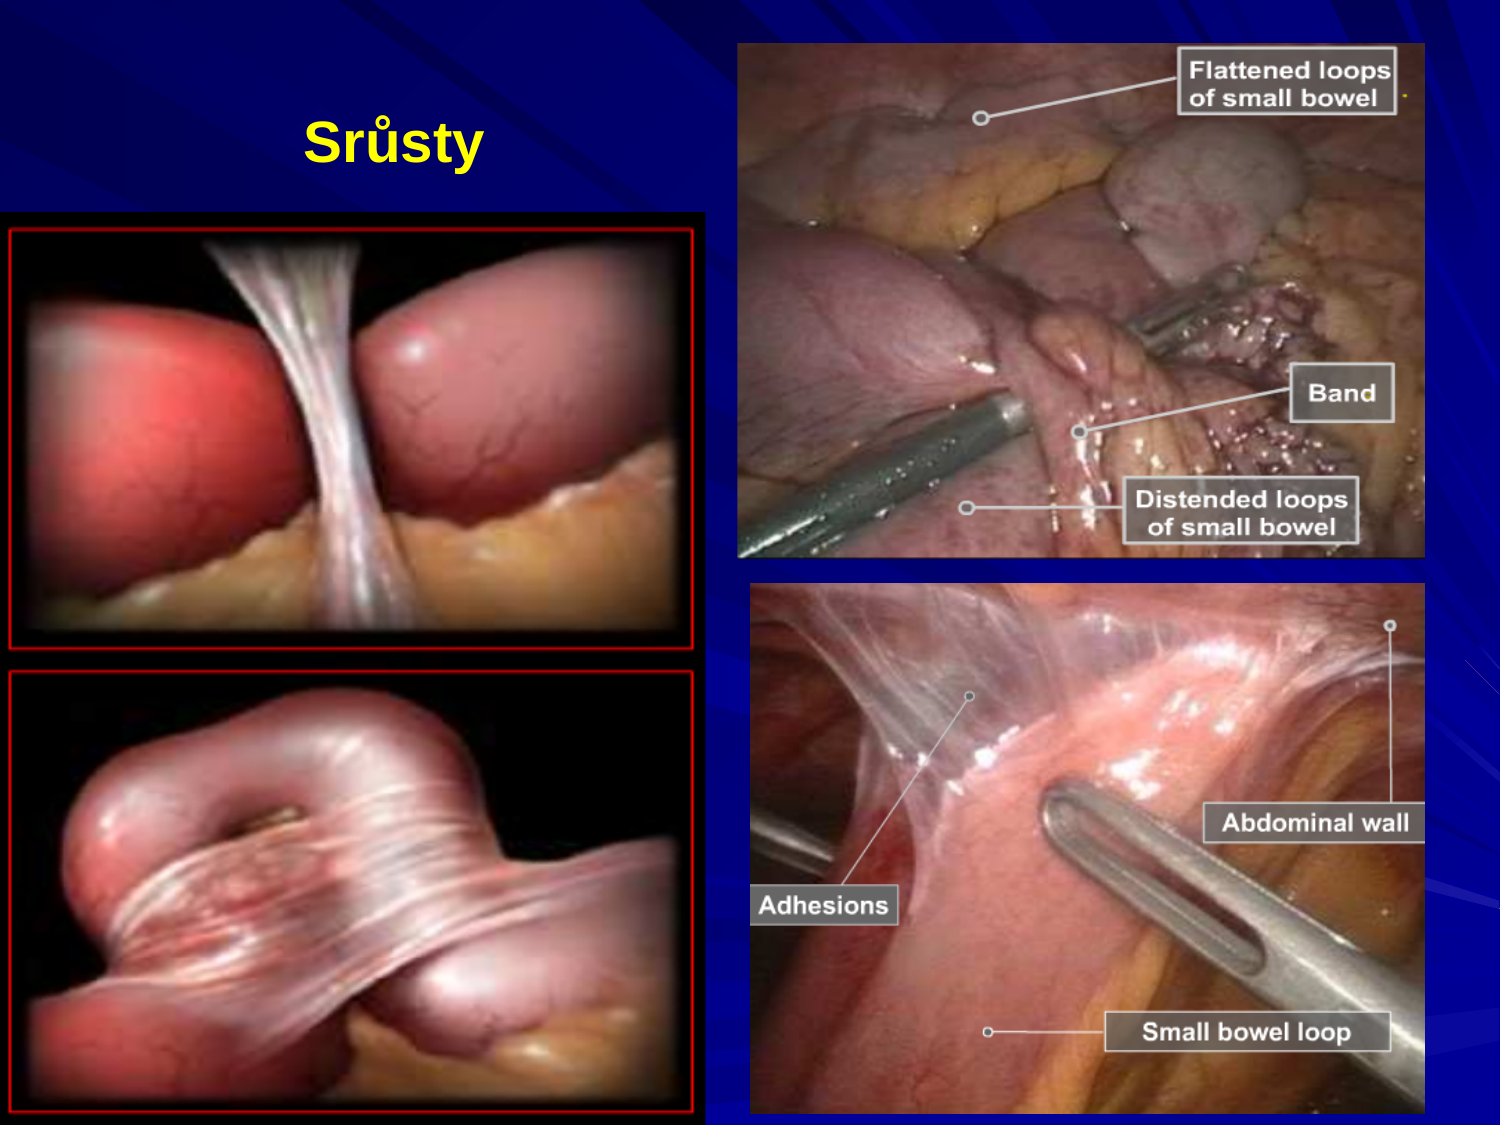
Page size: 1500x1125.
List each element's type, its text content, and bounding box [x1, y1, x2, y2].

title Srůsty [74, 45, 715, 234]
picture [0, 212, 706, 1125]
picture [737, 43, 1426, 559]
picture [749, 582, 1426, 1115]
